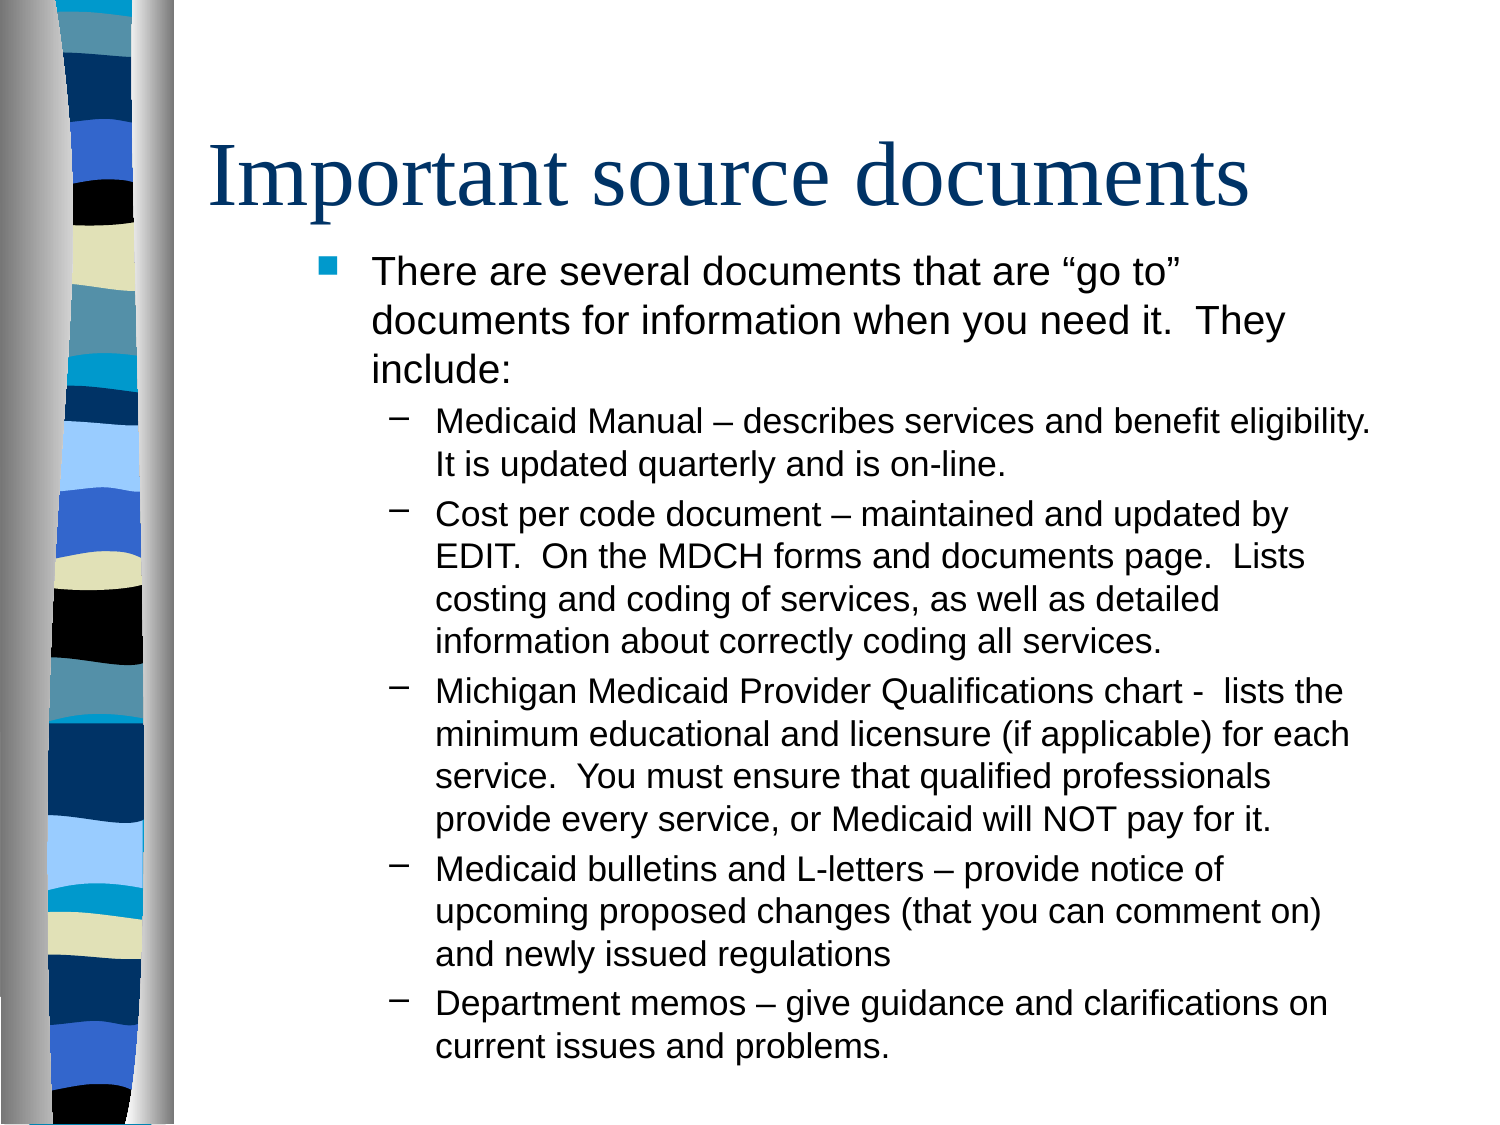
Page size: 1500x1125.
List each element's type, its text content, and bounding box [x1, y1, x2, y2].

list There are several documents that are “go to” documents for information when you need it. They include: Medicaid Manual – describes services and benefit eligibility. It is updated quarterly and is on-line. Cost per code document – maintained and updated by EDIT. On the MDCH forms and documents page. Lists costing and coding of services, as well as detailed information about correctly coding all services. Michigan Medicaid Provider Qualifications chart - lists the minimum educational and licensure (if applicable) for each service. You must ensure that qualified professionals provide every service, or Medicaid will NOT pay for it. Medicaid bulletins and L-letters – provide notice of upcoming proposed changes (that you can comment on) and newly issued regulations Department memos – give guidance and clarifications on current issues and problems. [301, 237, 1399, 1075]
title Important source documents [192, 75, 1468, 263]
